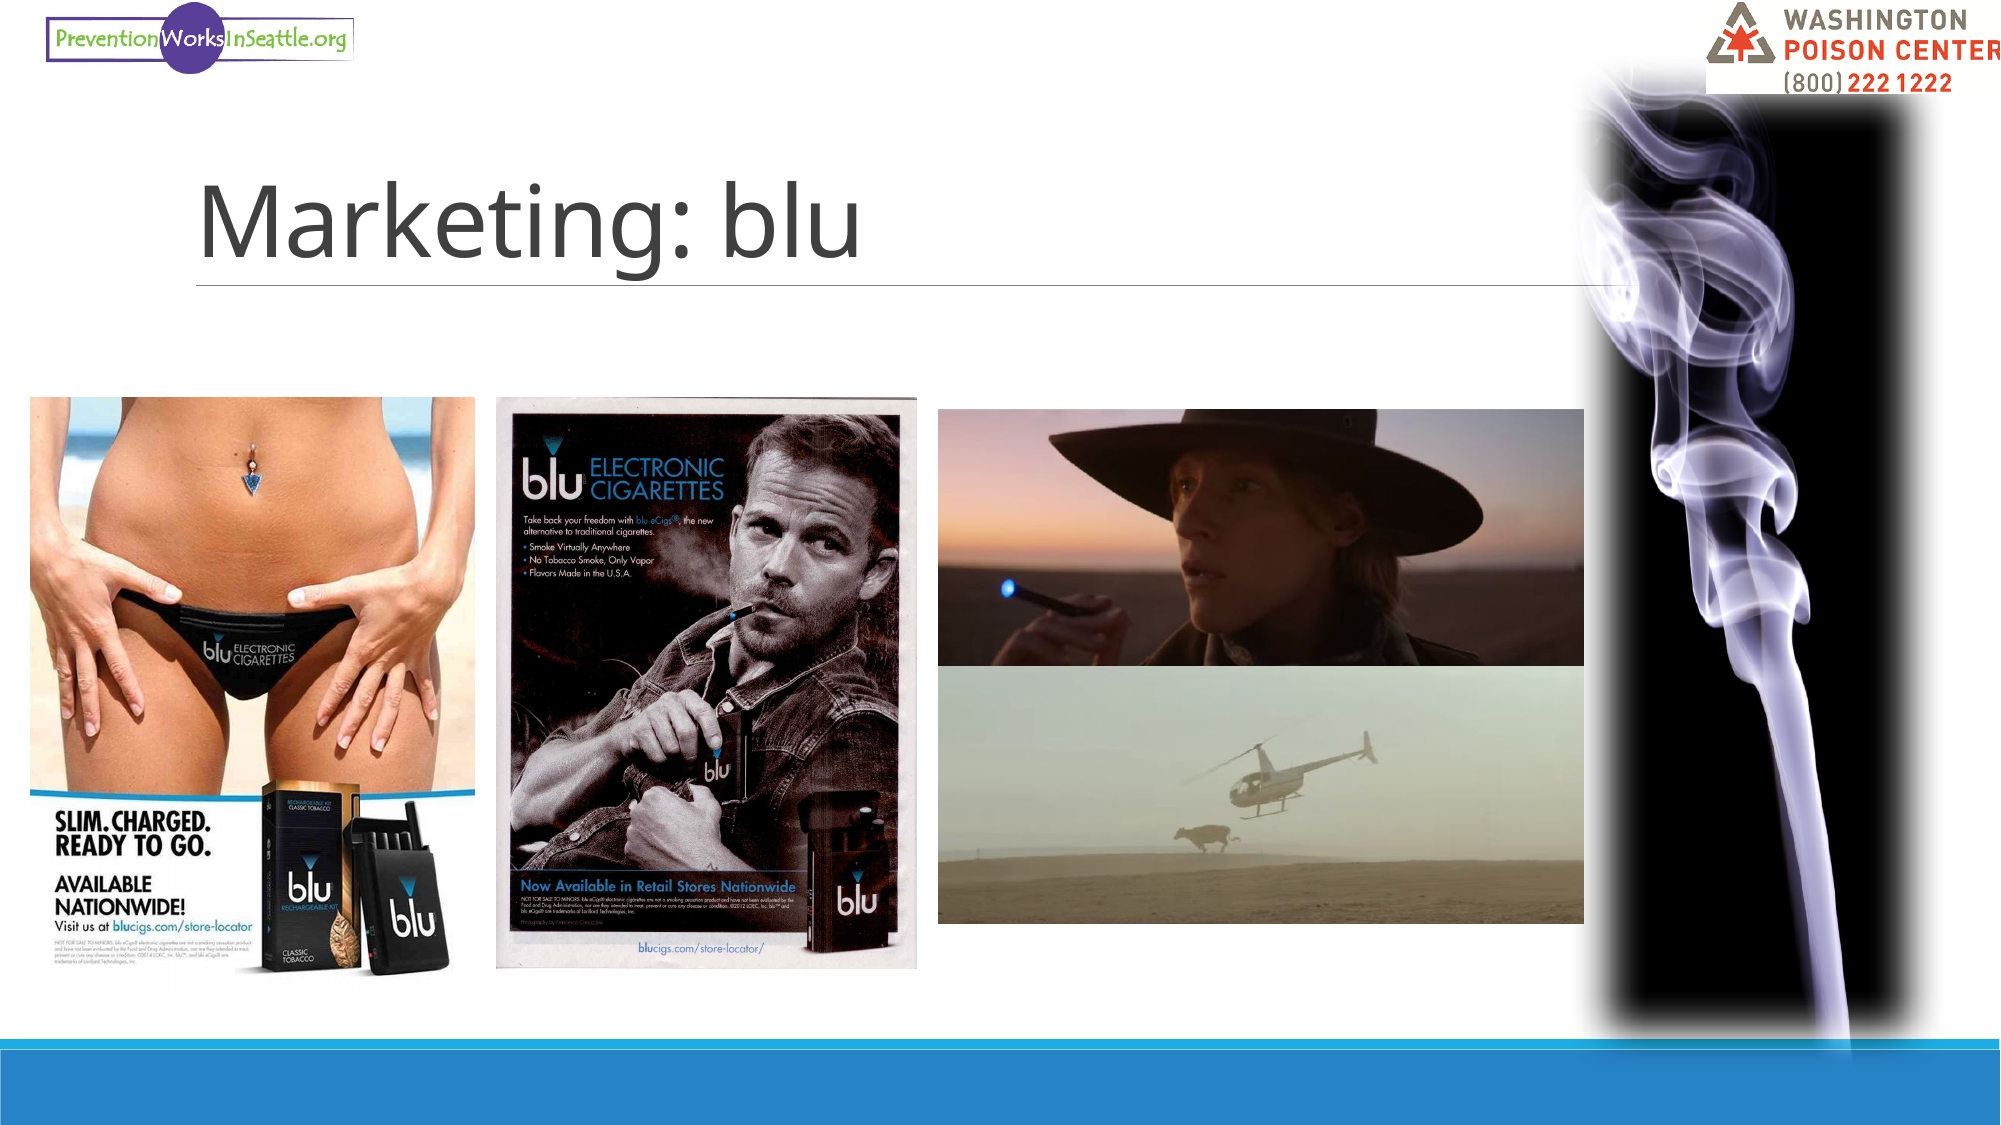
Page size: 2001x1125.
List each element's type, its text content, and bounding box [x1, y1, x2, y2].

list E-Cigarettes do not have secondhand harm [1621, 107, 1895, 1017]
picture [29, 397, 475, 991]
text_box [937, 409, 1585, 925]
title Vape Mods or Advanced Personal Vaporizers [1625, 110, 1891, 1013]
picture [0, 2, 402, 75]
picture [1705, 2, 2000, 94]
title Resources [1615, 103, 1901, 1023]
title Extraction: An important step [1618, 103, 1898, 1020]
picture [495, 397, 918, 969]
picture [1628, 120, 1882, 1004]
title Marketing: blu [180, 47, 1830, 285]
